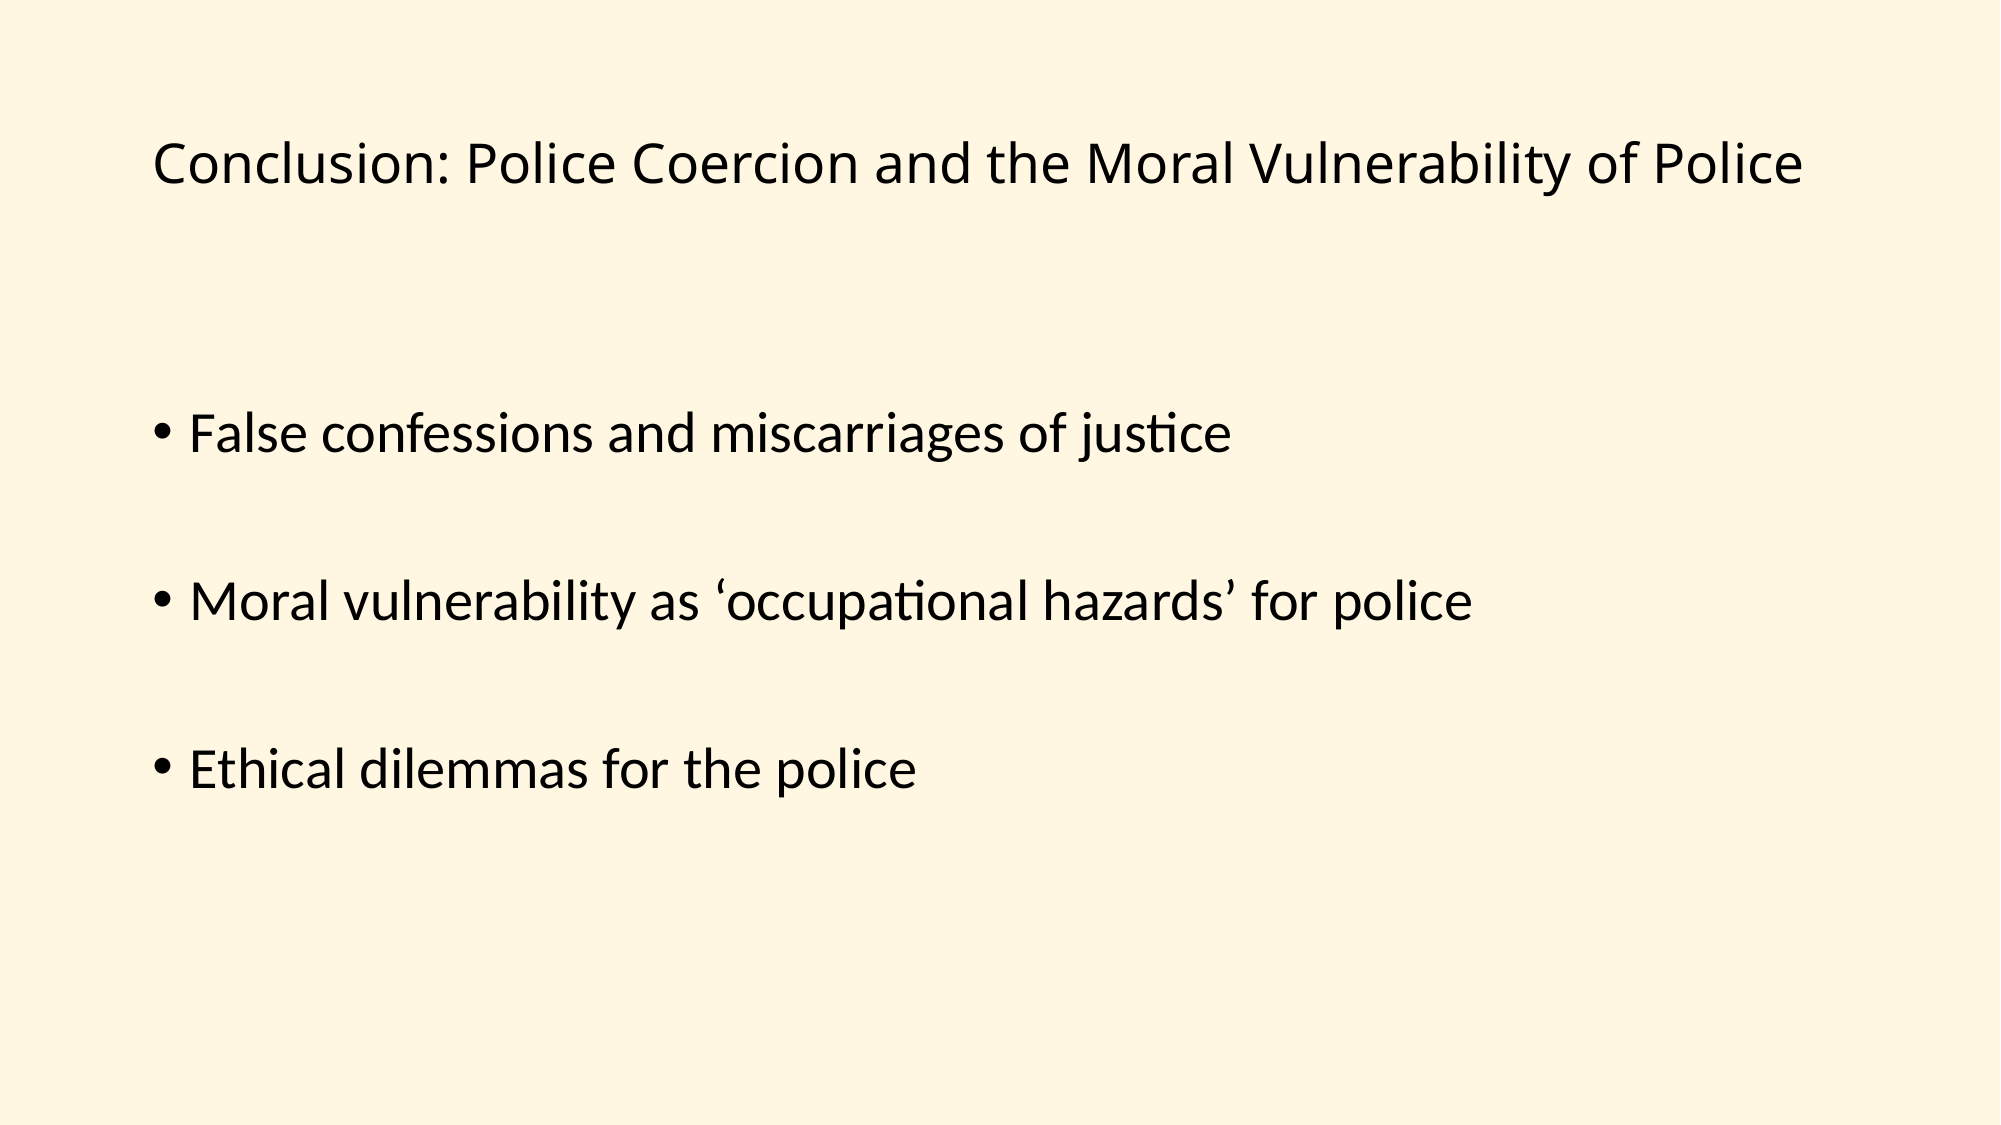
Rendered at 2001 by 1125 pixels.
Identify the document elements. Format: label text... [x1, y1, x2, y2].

list False confessions and miscarriages of justice Moral vulnerability as ‘occupational hazards’ for police Ethical dilemmas for the police [137, 395, 1863, 907]
title Conclusion: Police Coercion and the Moral Vulnerability of Police [137, 59, 1863, 278]
